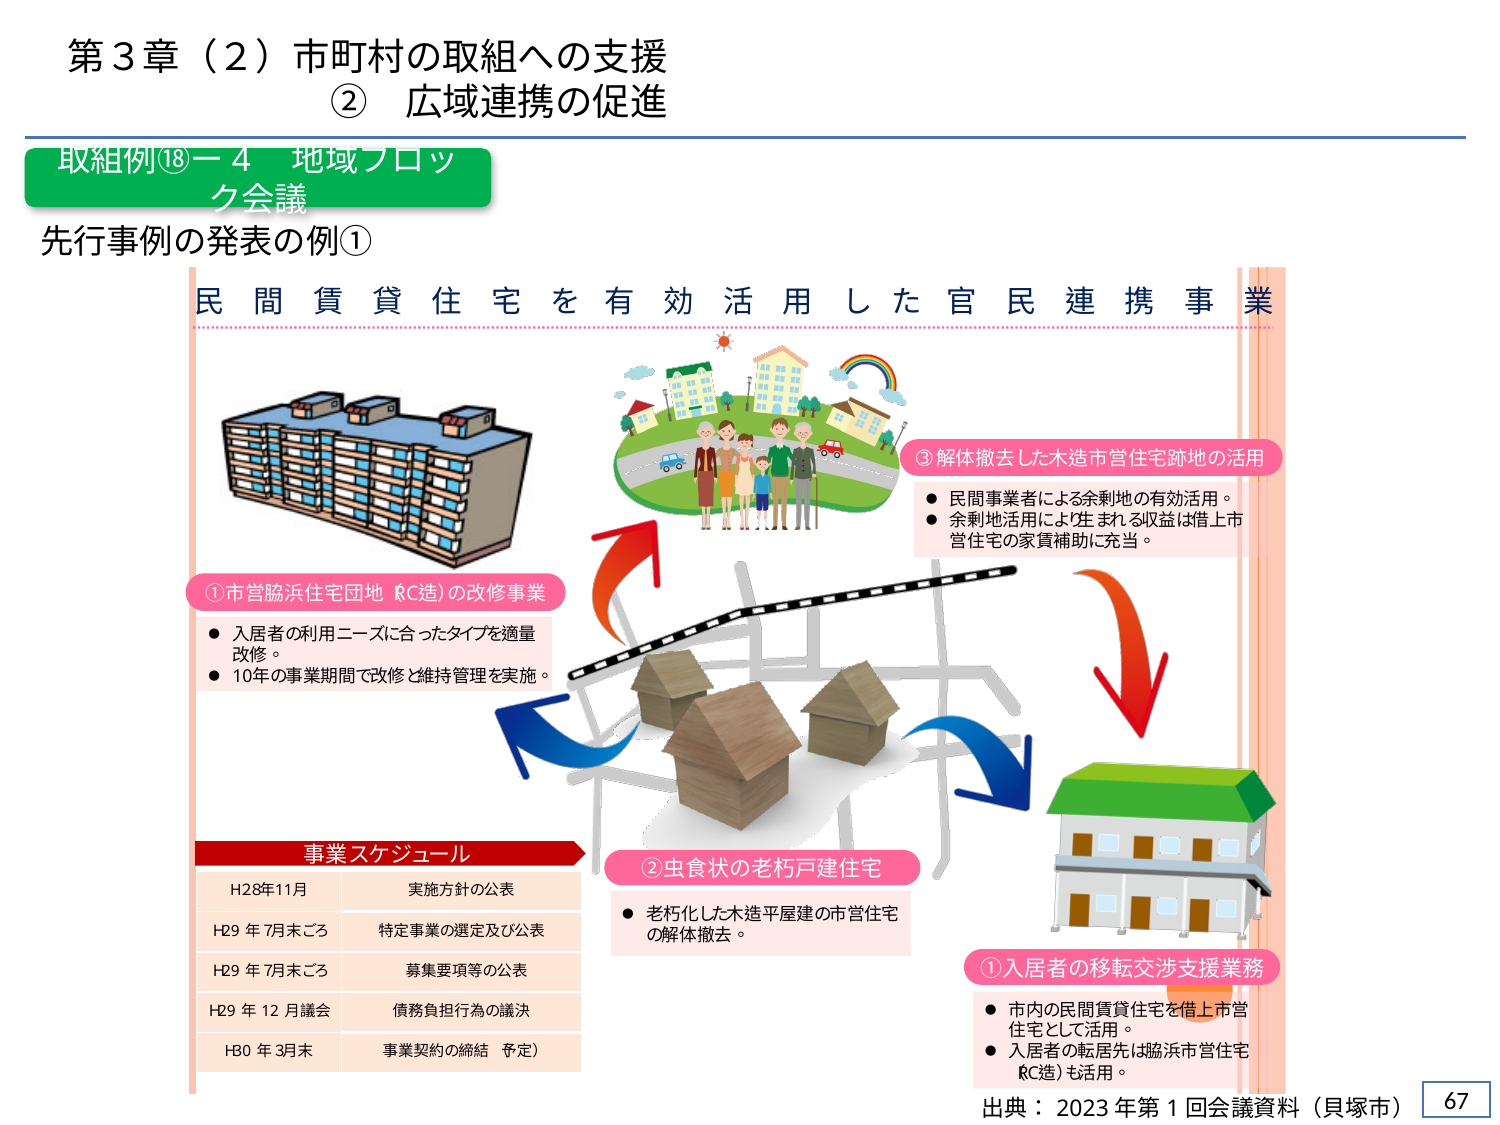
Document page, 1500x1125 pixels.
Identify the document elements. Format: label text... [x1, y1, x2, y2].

picture [183, 267, 1286, 1094]
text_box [24, 26, 1466, 138]
text_box 取組例⑱ー4 地域ブロック会議 [23, 147, 493, 209]
text_box 出典：2023年第1回会議資料（貝塚市） [967, 1086, 1441, 1125]
text_box 先行事例の発表の例① [25, 213, 1443, 268]
text_box 66 [1422, 1081, 1491, 1118]
